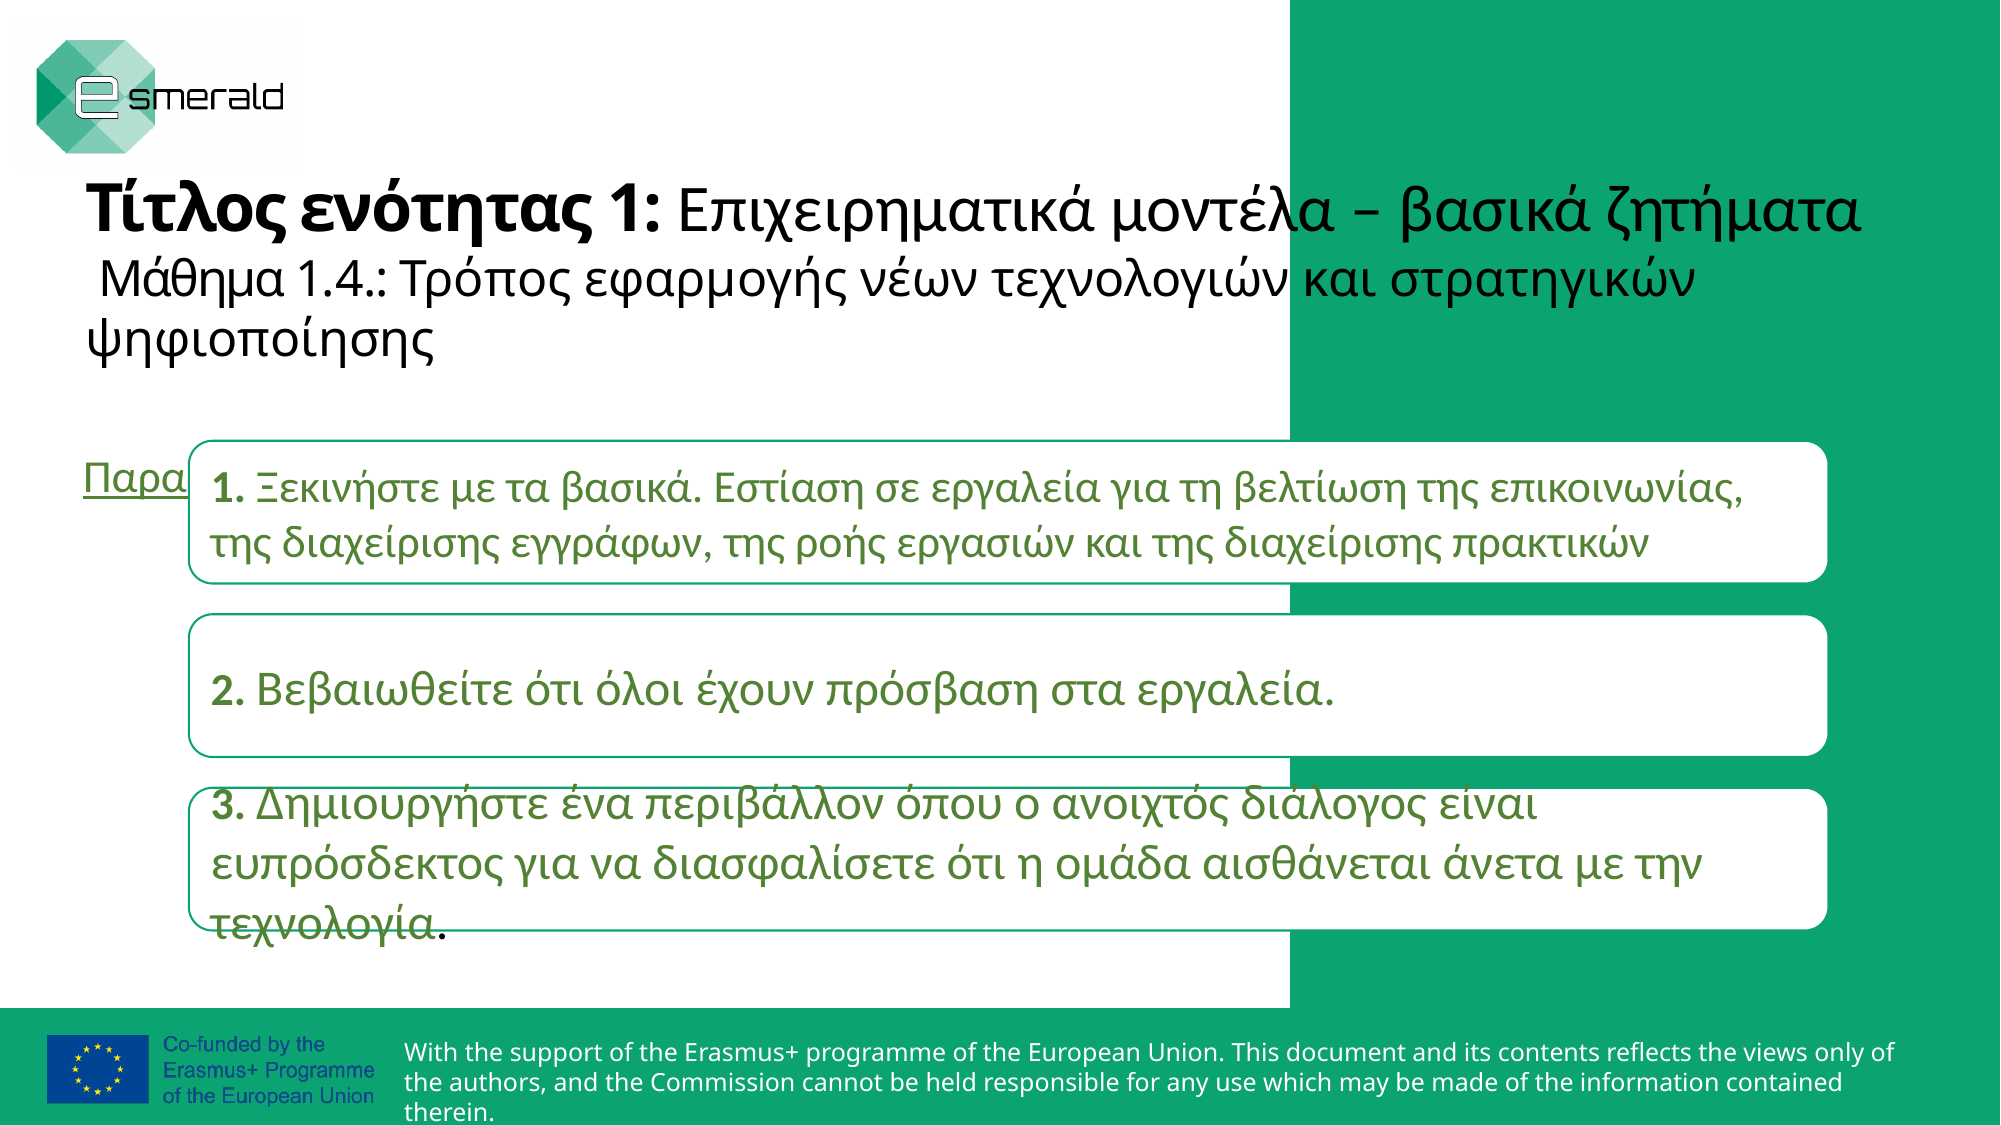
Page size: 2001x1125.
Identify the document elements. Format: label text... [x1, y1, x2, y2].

text_box 2. Βεβαιωθείτε ότι όλοι έχουν πρόσβαση στα εργαλεία. [187, 613, 1830, 759]
text_box Τίτλος ενότητας 1: Επιχειρηματικά μοντέλα – βασικά ζητήματα Μάθημα 1.4.: Τρόπος εφαρμογής νέων τεχνολογιών και στρατηγικών ψηφιοποίησης Παραδείγματα σταδίων στην εφαρμογή μιας νέας τεχνολογίας: [68, 157, 1981, 1100]
picture [15, 18, 302, 169]
text_box 1. Ξεκινήστε με τα βασικά. Εστίαση σε εργαλεία για τη βελτίωση της επικοινωνίας, της διαχείρισης εγγράφων, της ροής εργασιών και της διαχείρισης πρακτικών [187, 439, 1830, 585]
picture [47, 1035, 374, 1107]
text_box 3. Δημιουργήστε ένα περιβάλλον όπου ο ανοιχτός διάλογος είναι ευπρόσδεκτος για να διασφαλίσετε ότι η ομάδα αισθάνεται άνετα με την τεχνολογία. [187, 786, 1830, 932]
text_box [1290, 0, 2000, 1009]
